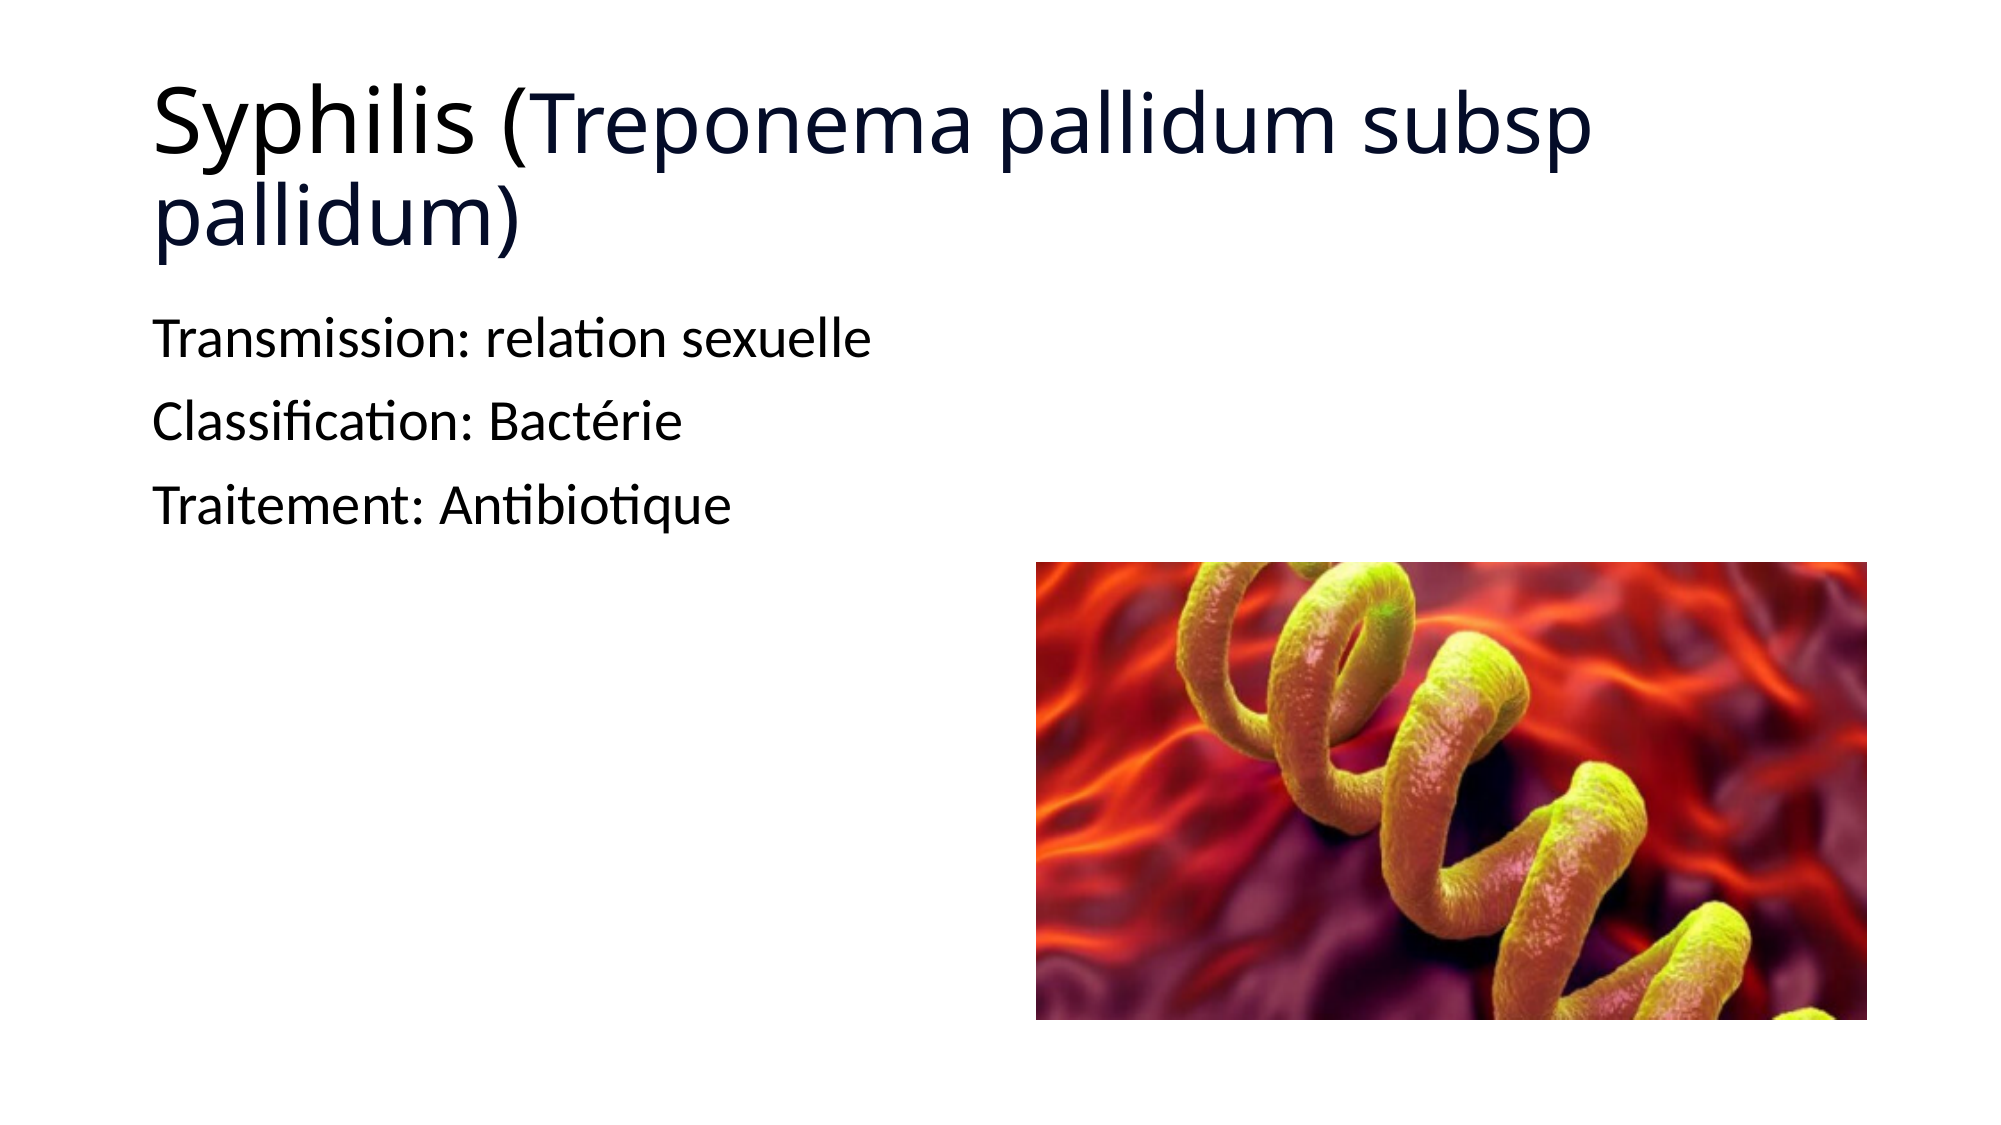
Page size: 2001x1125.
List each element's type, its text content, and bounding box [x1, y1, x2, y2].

list Transmission: relation sexuelle Classification: Bactérie Traitement: Antibiotique [137, 299, 896, 570]
title Syphilis (Treponema pallidum subsp pallidum) [137, 59, 1863, 278]
picture [1036, 562, 1867, 1020]
